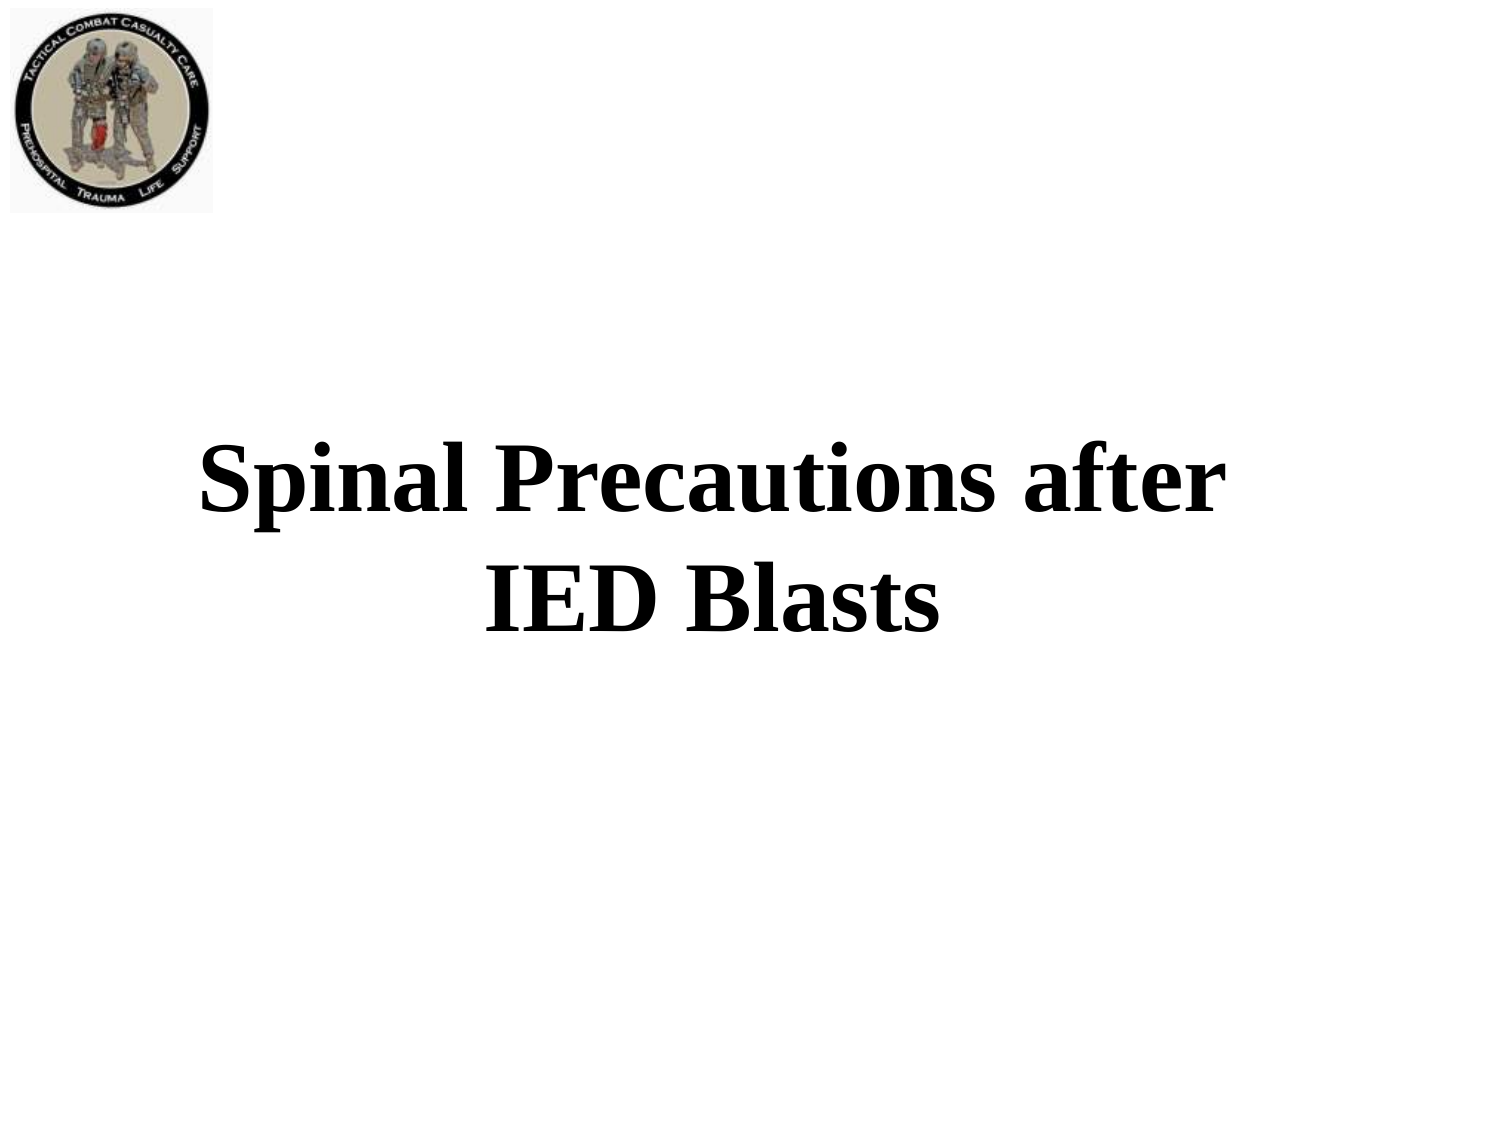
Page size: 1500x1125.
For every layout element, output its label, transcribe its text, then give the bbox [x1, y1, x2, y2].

picture [10, 8, 213, 213]
title Spinal Precautions after IED Blasts [150, 437, 1275, 625]
